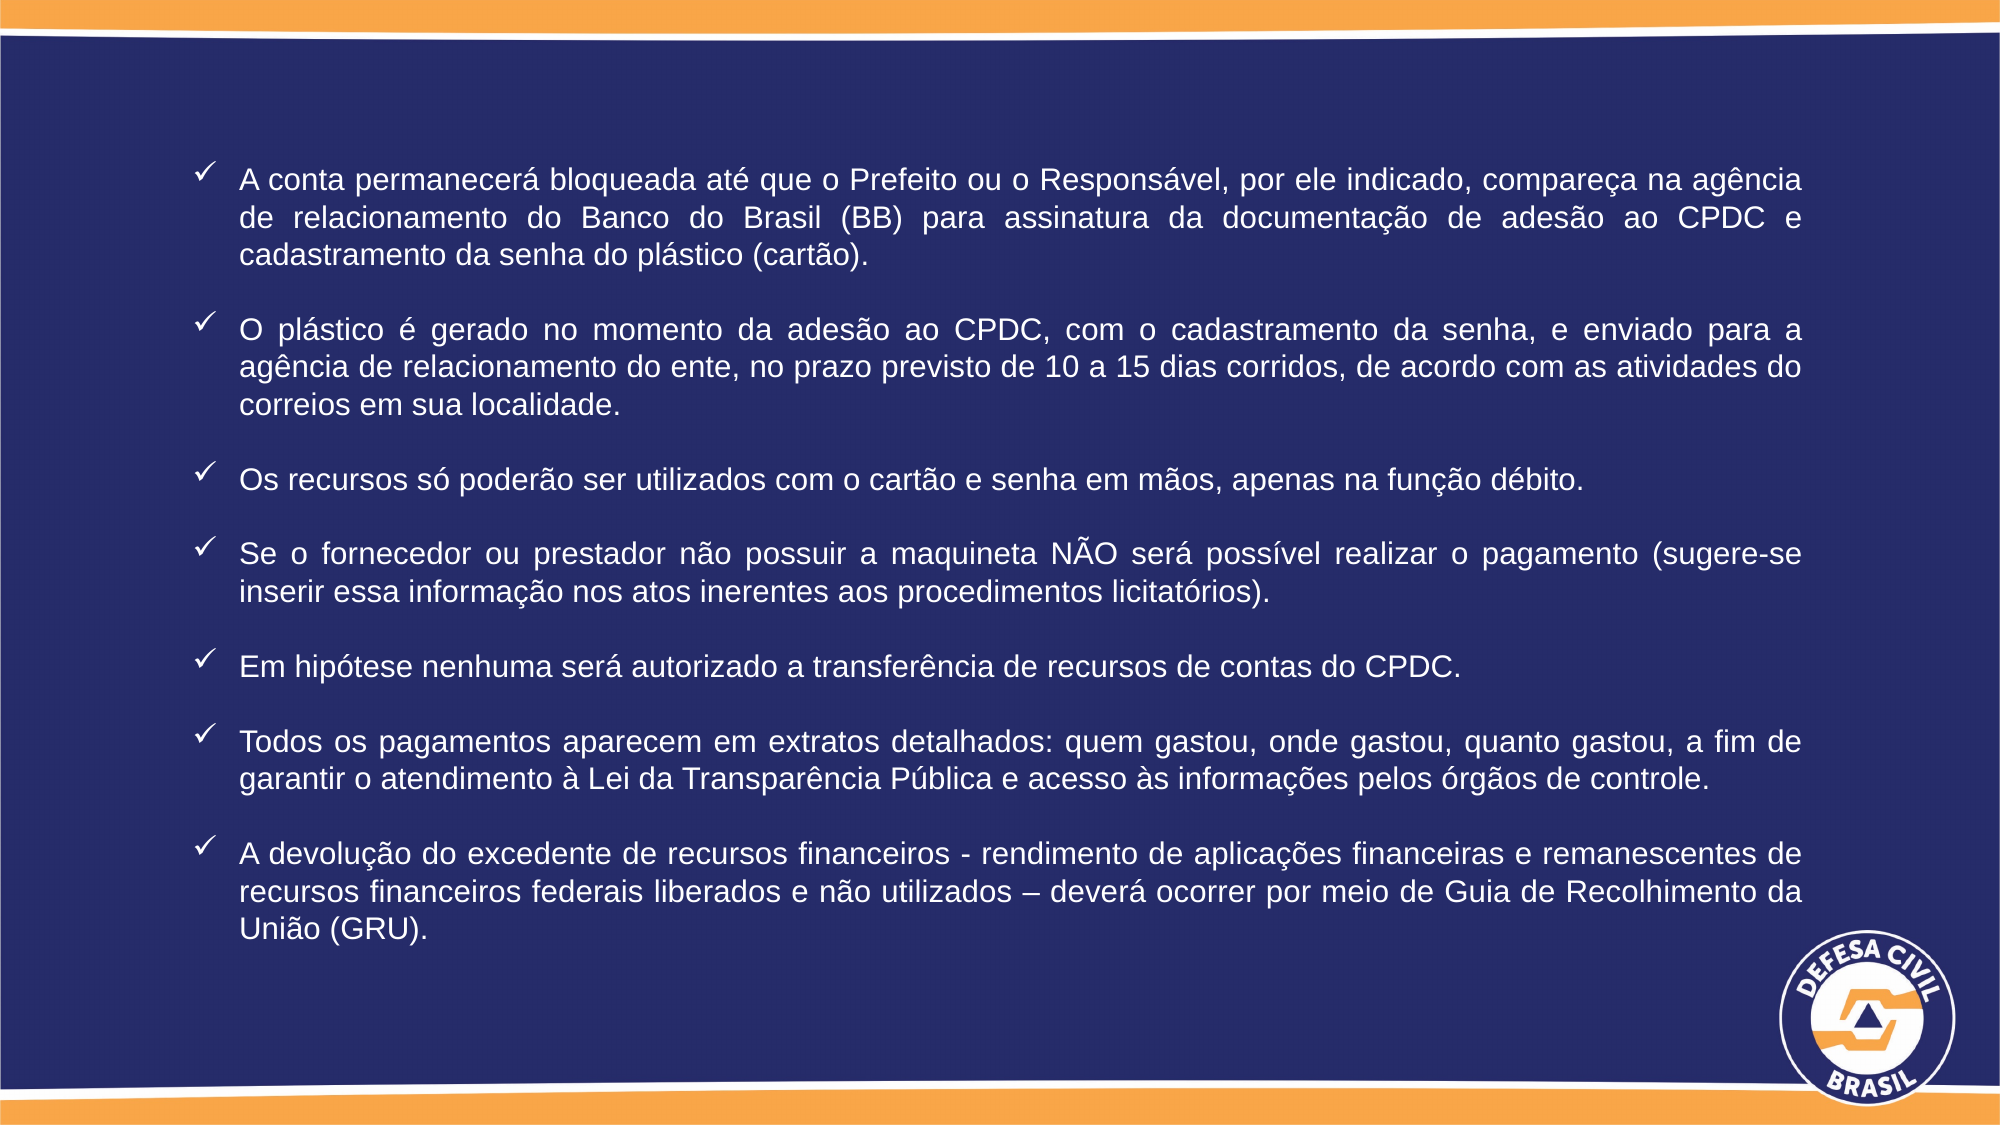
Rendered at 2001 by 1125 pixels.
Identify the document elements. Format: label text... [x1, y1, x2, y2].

picture [0, 0, 2000, 1125]
text_box A conta permanecerá bloqueada até que o Prefeito ou o Responsável, por ele indicado, compareça na agência de relacionamento do Banco do Brasil (BB) para assinatura da documentação de adesão ao CPDC e cadastramento da senha do plástico (cartão). O plástico é gerado no momento da adesão ao CPDC, com o cadastramento da senha, e enviado para a agência de relacionamento do ente, no prazo previsto de 10 a 15 dias corridos, de acordo com as atividades do correios em sua localidade. Os recursos só poderão ser utilizados com o cartão e senha em mãos, apenas na função débito. Se o fornecedor ou prestador não possuir a maquineta NÃO será possível realizar o pagamento (sugere-se inserir essa informação nos atos inerentes aos procedimentos licitatórios). Em hipótese nenhuma será autorizado a transferência de recursos de contas do CPDC. Todos os pagamentos aparecem em extratos detalhados: quem gastou, onde gastou, quanto gastou, a fim de garantir o atendimento à Lei da Transparência Pública e acesso às informações pelos órgãos de controle. A devolução do excedente de recursos financeiros - rendimento de aplicações financeiras e remanescentes de recursos financeiros federais liberados e não utilizados – deverá ocorrer por meio de Guia de Recolhimento da União (GRU). [177, 152, 1820, 954]
